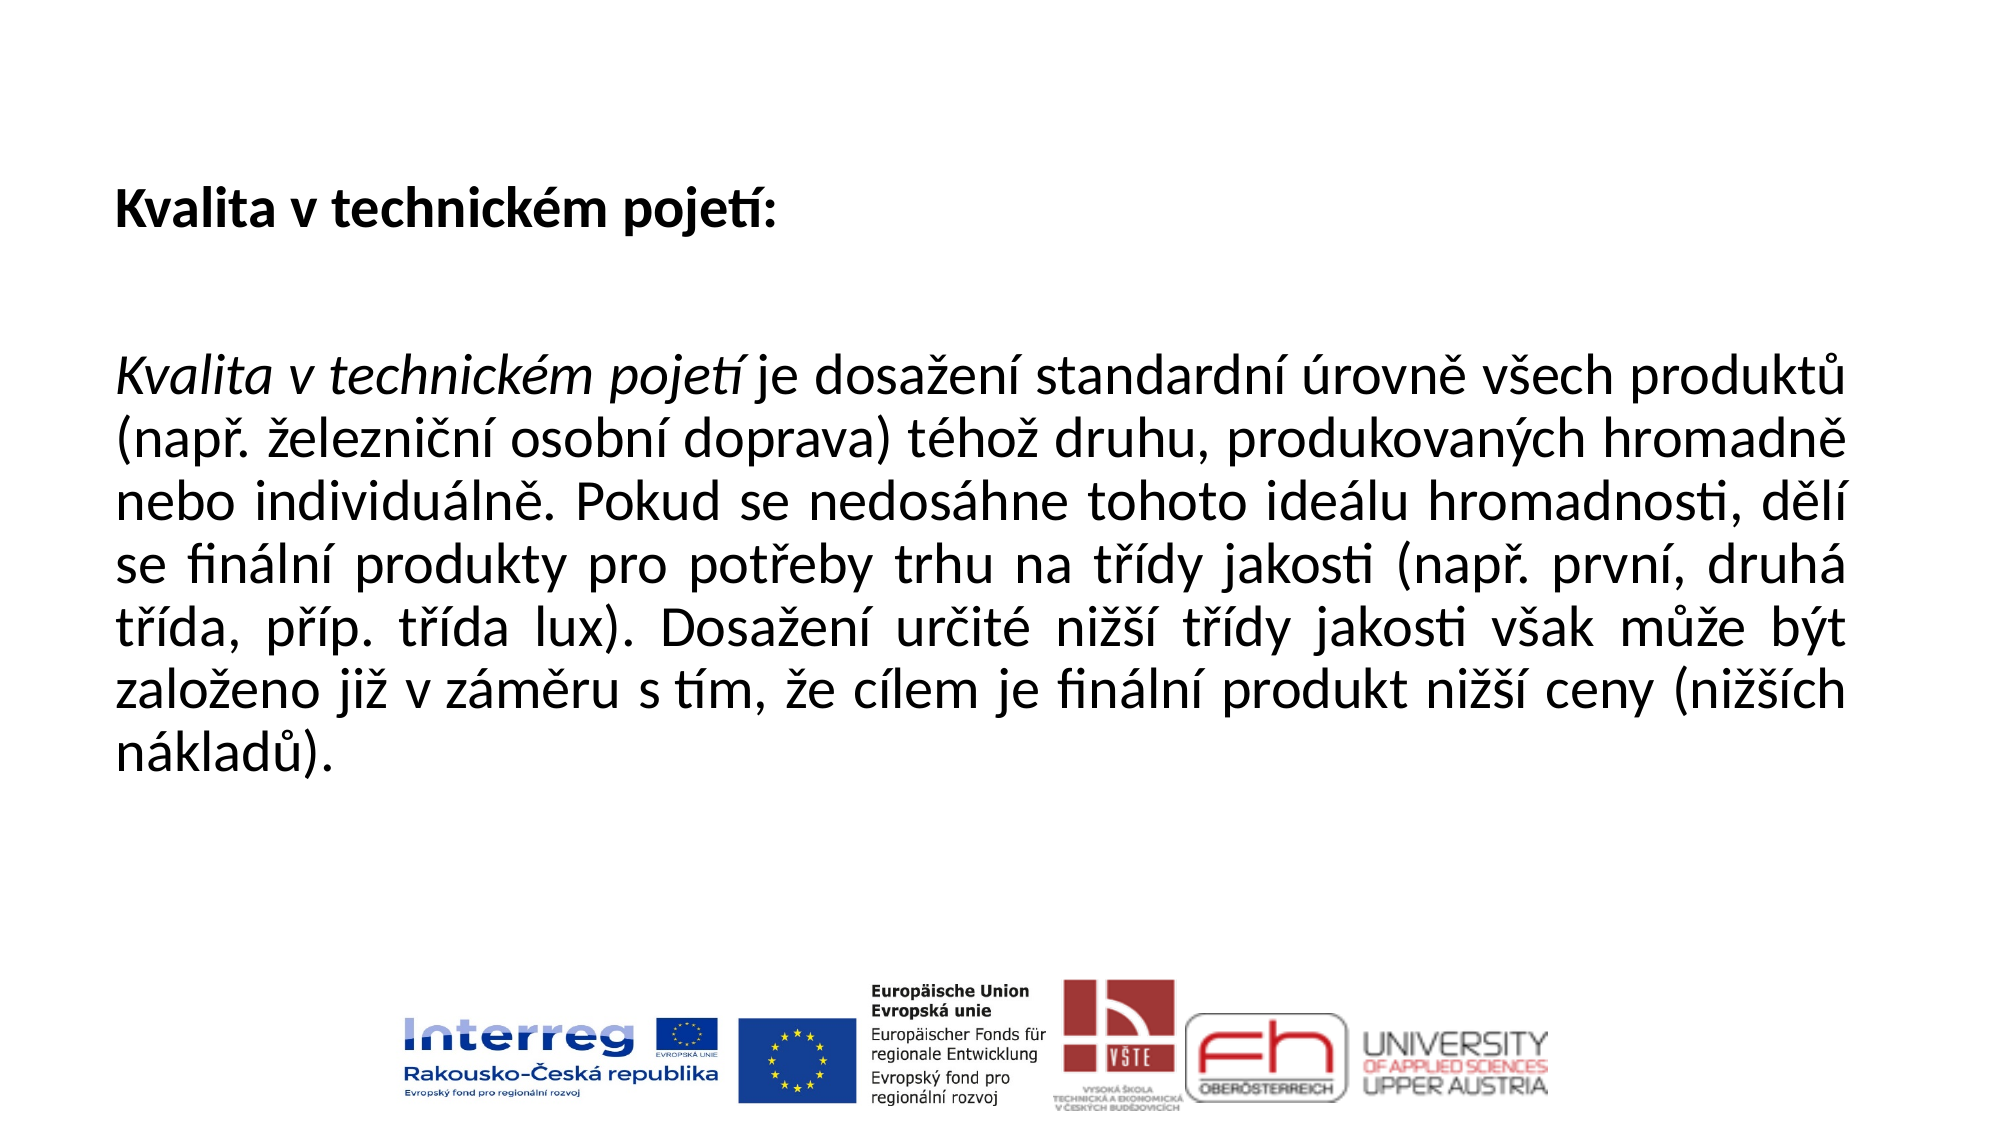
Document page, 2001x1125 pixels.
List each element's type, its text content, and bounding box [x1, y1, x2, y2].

picture [374, 984, 1046, 1125]
picture [1053, 979, 1184, 1111]
picture [1185, 1013, 1548, 1103]
list Kvalita v technickém pojetí: Kvalita v technickém pojetí je dosažení standardní úrovně všech produktů (např. železniční osobní doprava) téhož druhu, produkovaných hromadně nebo individuálně. Pokud se nedosáhne tohoto ideálu hromadnosti, dělí se finální produkty pro potřeby trhu na třídy jakosti (např. první, druhá třída, příp. třída lux). Dosažení určité nižší třídy jakosti však může být založeno již v záměru s tím, že cílem je finální produkt nižší ceny (nižších nákladů). [100, 169, 1863, 1014]
